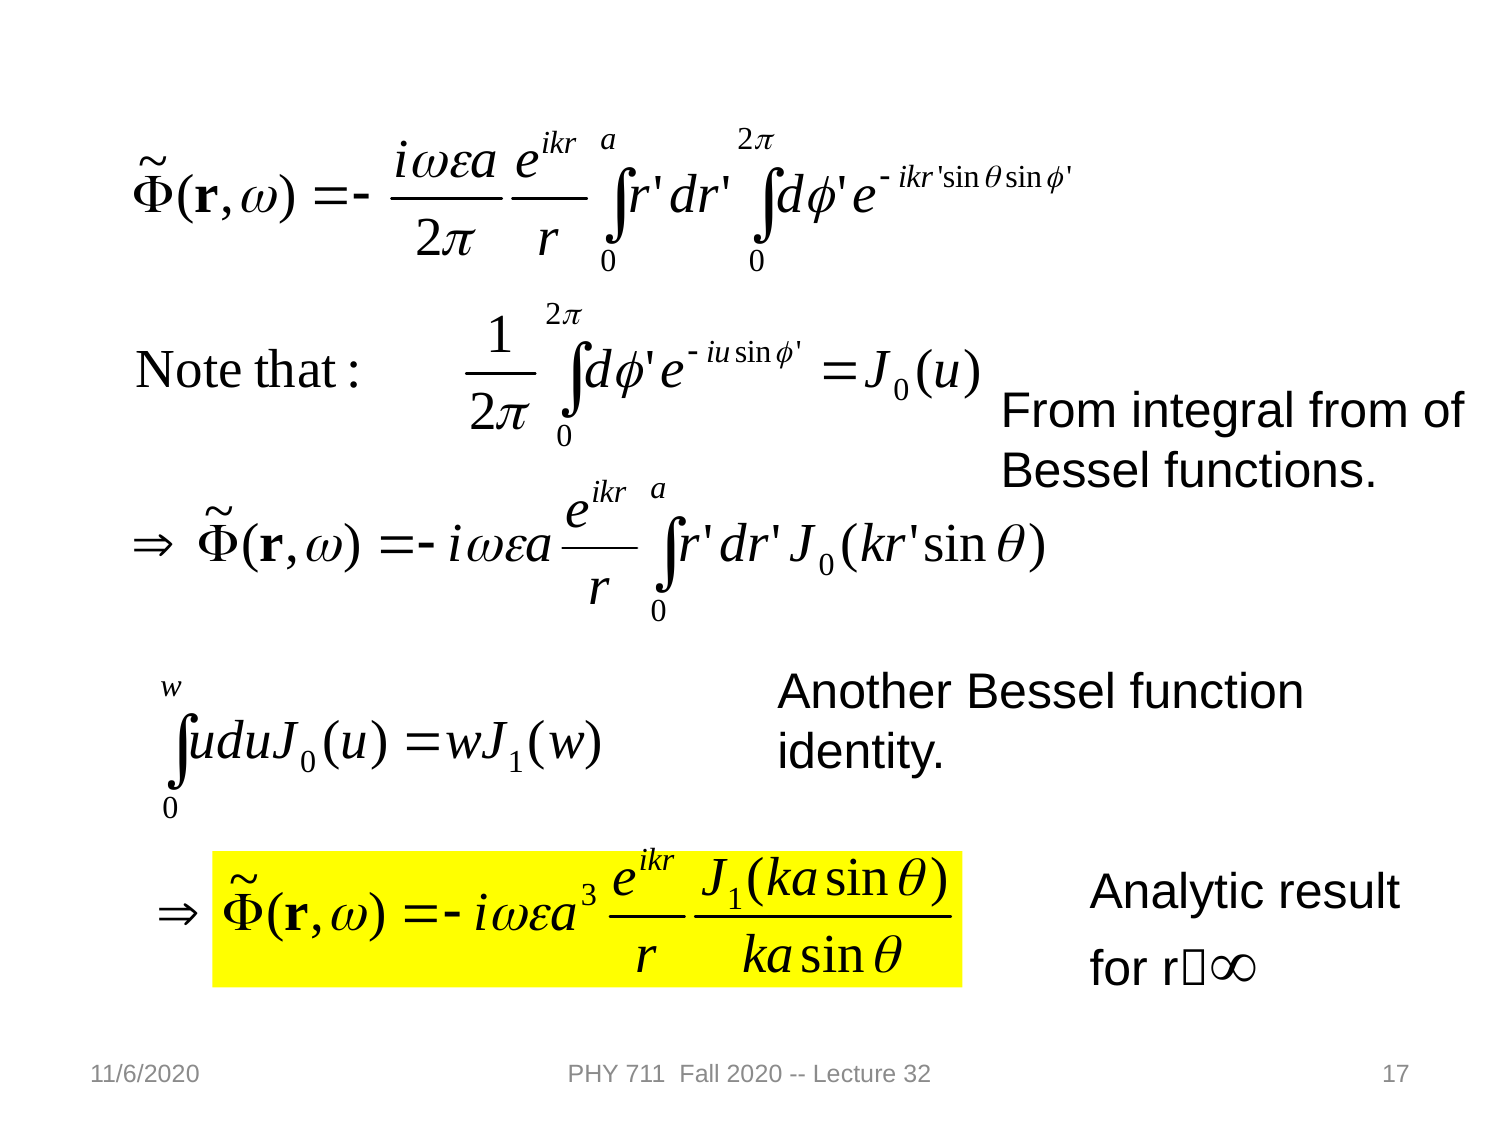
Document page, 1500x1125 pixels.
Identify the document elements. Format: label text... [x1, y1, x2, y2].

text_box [124, 112, 1089, 635]
text_box From integral from of Bessel functions. [1093, 370, 1486, 505]
text_box Another Bessel function identity. [762, 651, 1463, 786]
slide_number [75, 1042, 425, 1103]
slide_number 17 [1074, 1042, 1425, 1103]
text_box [149, 662, 963, 988]
text_box Analytic result for r¥ [1074, 851, 1463, 1006]
footer PHY 711 Fall 2020 -- Lecture 32 [512, 1042, 988, 1103]
